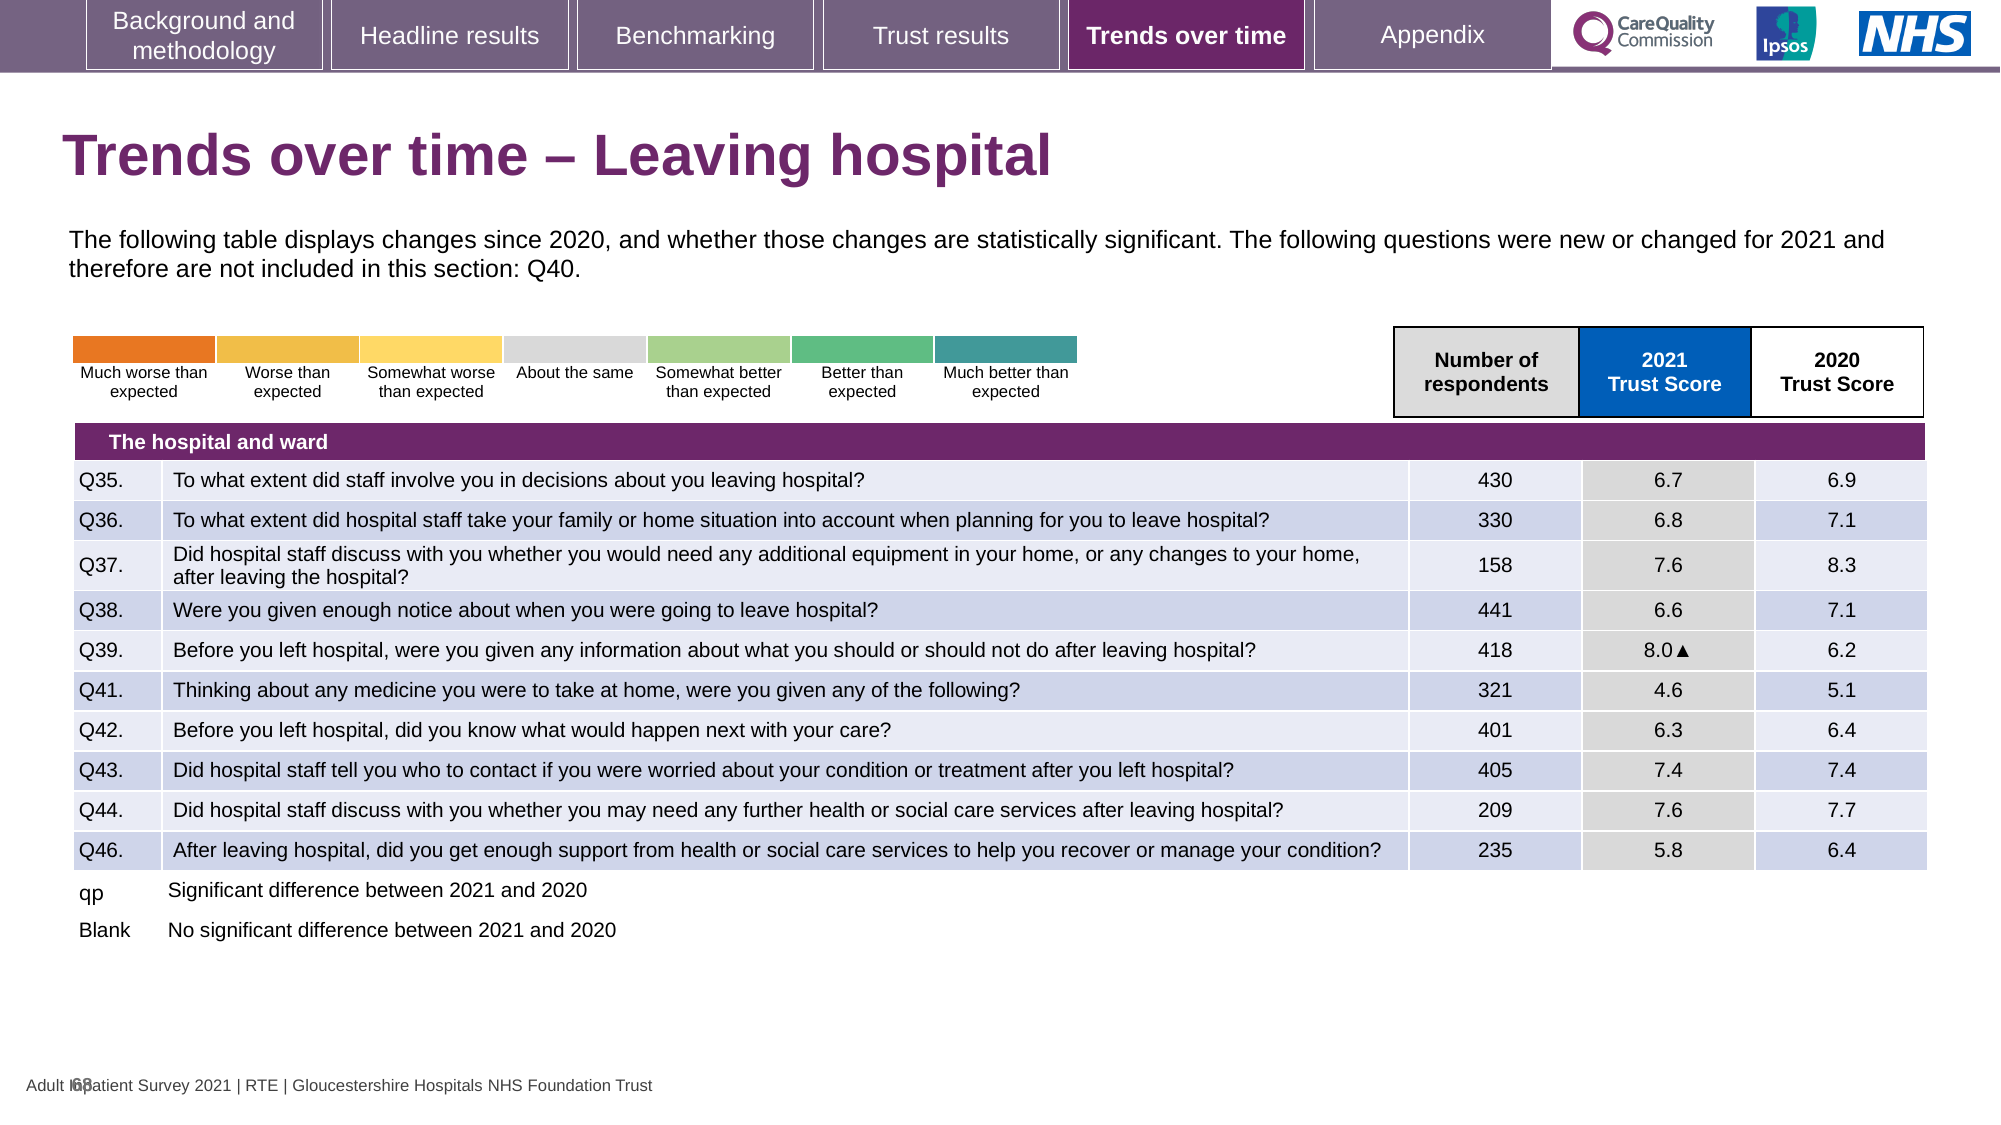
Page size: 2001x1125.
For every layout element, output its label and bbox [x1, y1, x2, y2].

table_cell [1410, 501, 1581, 540]
table_cell [163, 541, 1408, 590]
table_cell [1410, 752, 1581, 790]
table_cell [1756, 501, 1927, 540]
chart [0, 0, 334, 84]
title [62, 81, 1936, 189]
slide_number [71, 1035, 122, 1095]
table_cell [1410, 591, 1581, 630]
table_cell [1410, 712, 1581, 750]
table_cell [163, 832, 1408, 870]
table_cell [1410, 672, 1581, 710]
table_cell [1410, 792, 1581, 830]
table_cell [1756, 832, 1927, 870]
table_cell [1583, 672, 1754, 710]
table_header [1395, 328, 1578, 416]
table_header [163, 461, 1408, 500]
table_cell [74, 752, 161, 790]
table_cell [74, 541, 161, 590]
table_cell [1410, 541, 1581, 590]
table_header [1583, 461, 1754, 500]
table_cell [74, 672, 161, 710]
picture [1756, 6, 1817, 61]
table_cell [163, 672, 1408, 710]
table_cell [1583, 832, 1754, 870]
text_box [68, 223, 1901, 327]
table_cell [73, 872, 1928, 910]
table_header [74, 461, 161, 500]
table_header [1752, 328, 1923, 416]
table_cell [74, 712, 161, 750]
table_header [1756, 461, 1927, 500]
table_cell [1583, 712, 1754, 750]
table_cell [74, 832, 161, 870]
table_cell [1756, 672, 1927, 710]
picture [1573, 11, 1715, 56]
table_cell [1583, 591, 1754, 630]
picture [1859, 11, 1971, 56]
table_cell [1410, 631, 1581, 670]
table_cell [163, 501, 1408, 540]
table_cell [73, 912, 1928, 951]
table_cell [163, 631, 1408, 670]
table_header [1580, 328, 1750, 416]
table_cell [1583, 792, 1754, 830]
table_cell [1583, 501, 1754, 540]
table_cell [74, 591, 161, 630]
table_cell [163, 752, 1408, 790]
table_cell [1583, 631, 1754, 670]
table_cell [1756, 792, 1927, 830]
table_cell [1583, 541, 1754, 590]
table_cell [1756, 591, 1927, 630]
table_cell [163, 591, 1408, 630]
table_cell [1756, 541, 1927, 590]
table_cell [1756, 712, 1927, 750]
table_cell [74, 792, 161, 830]
table_cell [1583, 752, 1754, 790]
table_cell [163, 792, 1408, 830]
table_cell [74, 631, 161, 670]
table_cell [1410, 832, 1581, 870]
table_header [68, 327, 1393, 417]
table_cell [1756, 631, 1927, 670]
table_header [75, 423, 1925, 460]
table_header [1410, 461, 1581, 500]
table_cell [74, 501, 161, 540]
table_cell [1756, 752, 1927, 790]
table_cell [163, 712, 1408, 750]
